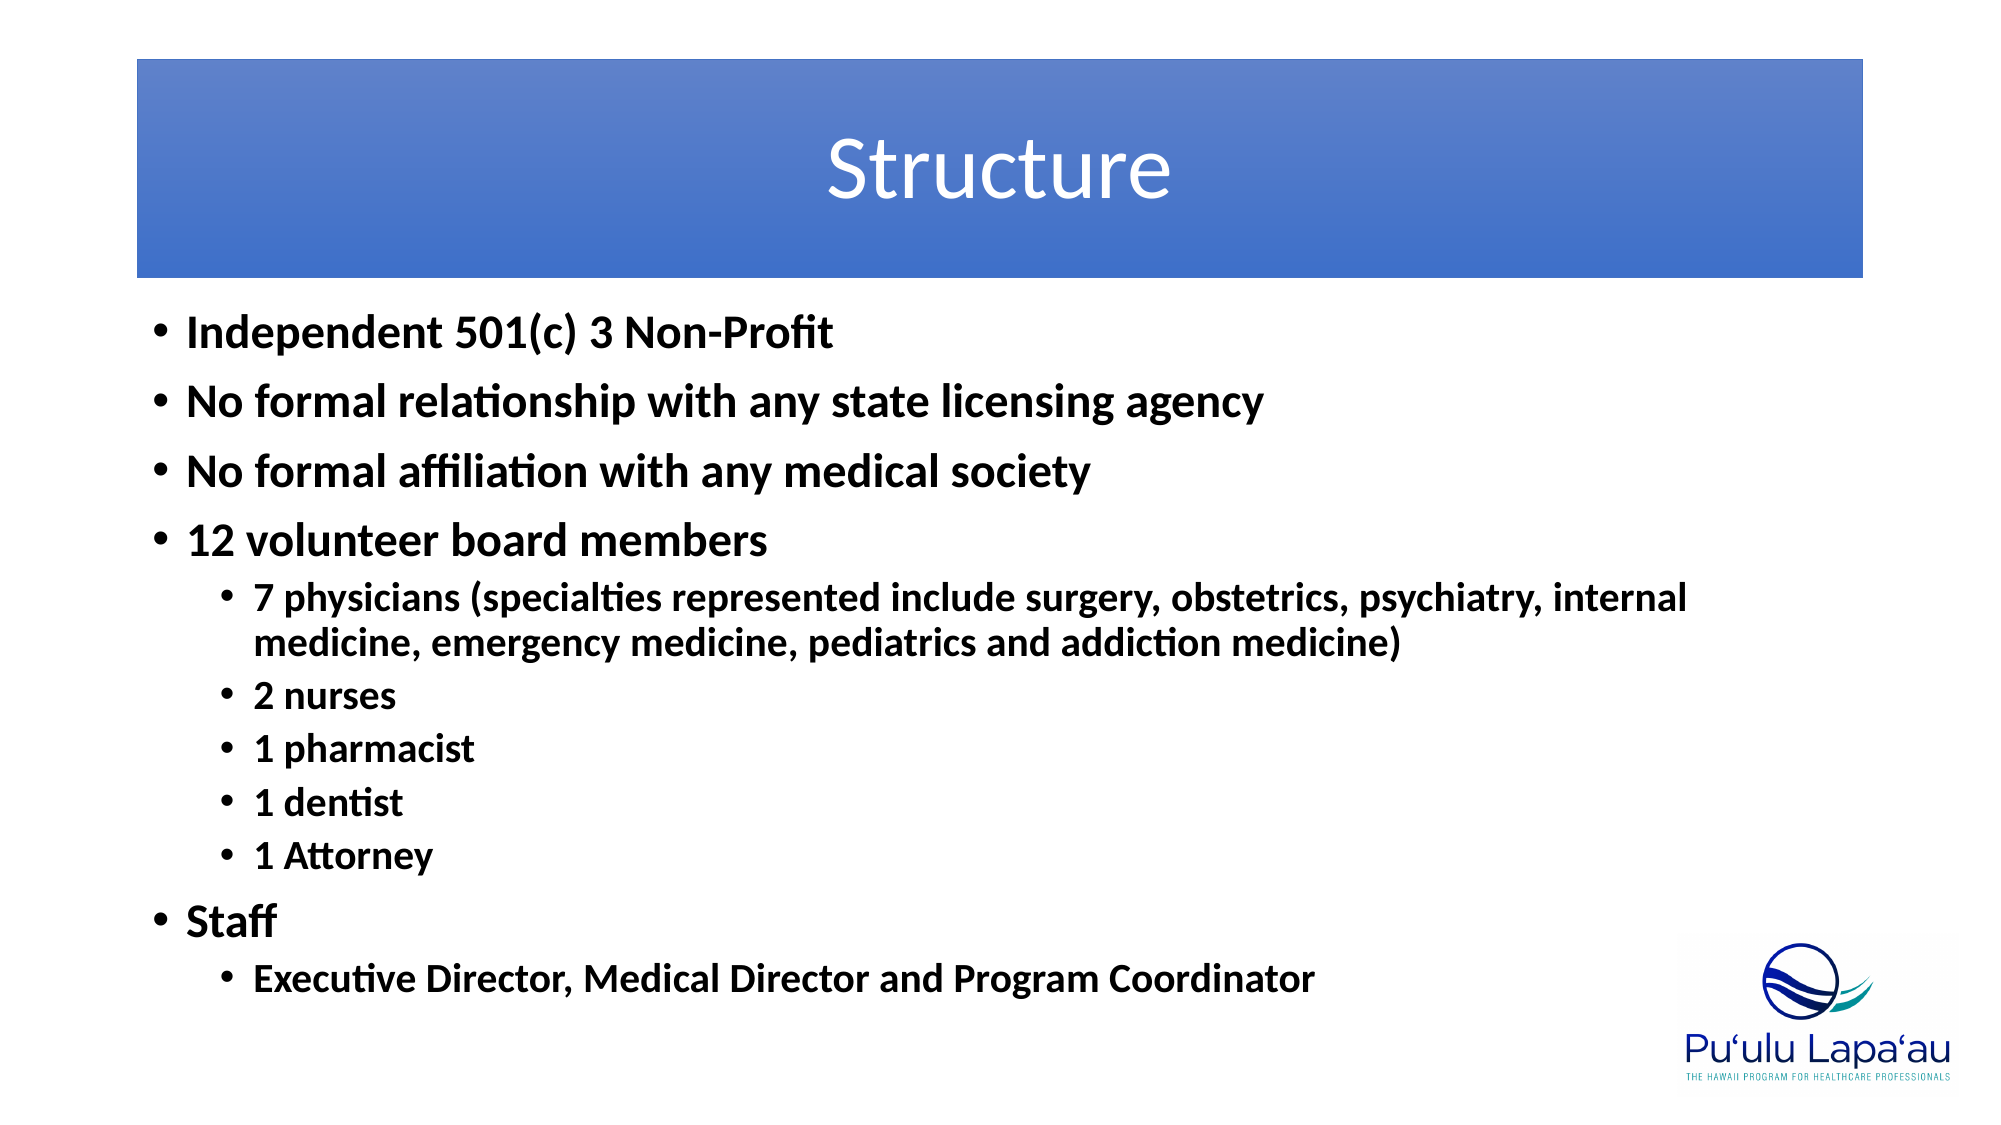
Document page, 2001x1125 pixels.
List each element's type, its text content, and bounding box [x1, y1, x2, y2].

list Independent 501(c) 3 Non-Profit No formal relationship with any state licensing agency No formal affiliation with any medical society 12 volunteer board members 7 physicians (specialties represented include surgery, obstetrics, psychiatry, internal medicine, emergency medicine, pediatrics and addiction medicine) 2 nurses 1 pharmacist 1 dentist 1 Attorney Staff Executive Director, Medical Director and Program Coordinator [137, 299, 1863, 1014]
title Structure [137, 59, 1863, 278]
picture [1677, 933, 1959, 1097]
